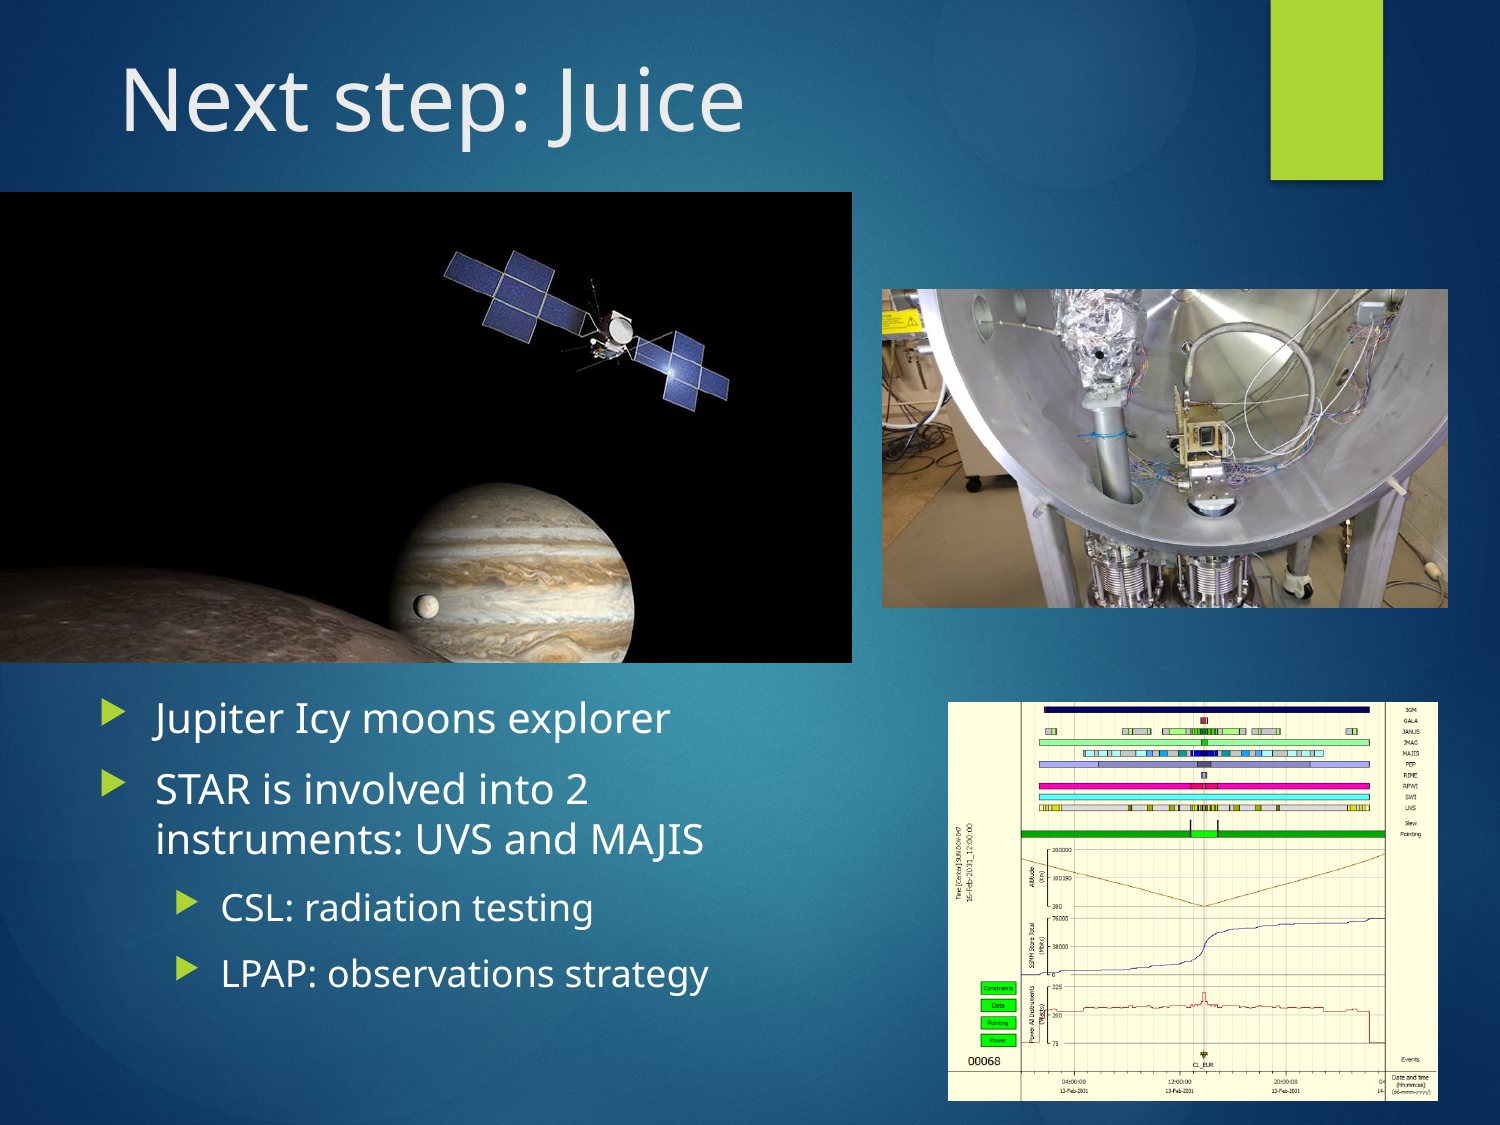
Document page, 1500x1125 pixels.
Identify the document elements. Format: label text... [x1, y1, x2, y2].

picture [882, 289, 1449, 608]
picture [0, 192, 853, 664]
picture [948, 702, 1438, 1101]
list Jupiter Icy moons explorer STAR is involved into 2 instruments: UVS and MAJIS CSL: radiation testing LPAP: observations strategy [83, 684, 786, 1101]
title Next step: Juice [103, 36, 1397, 172]
